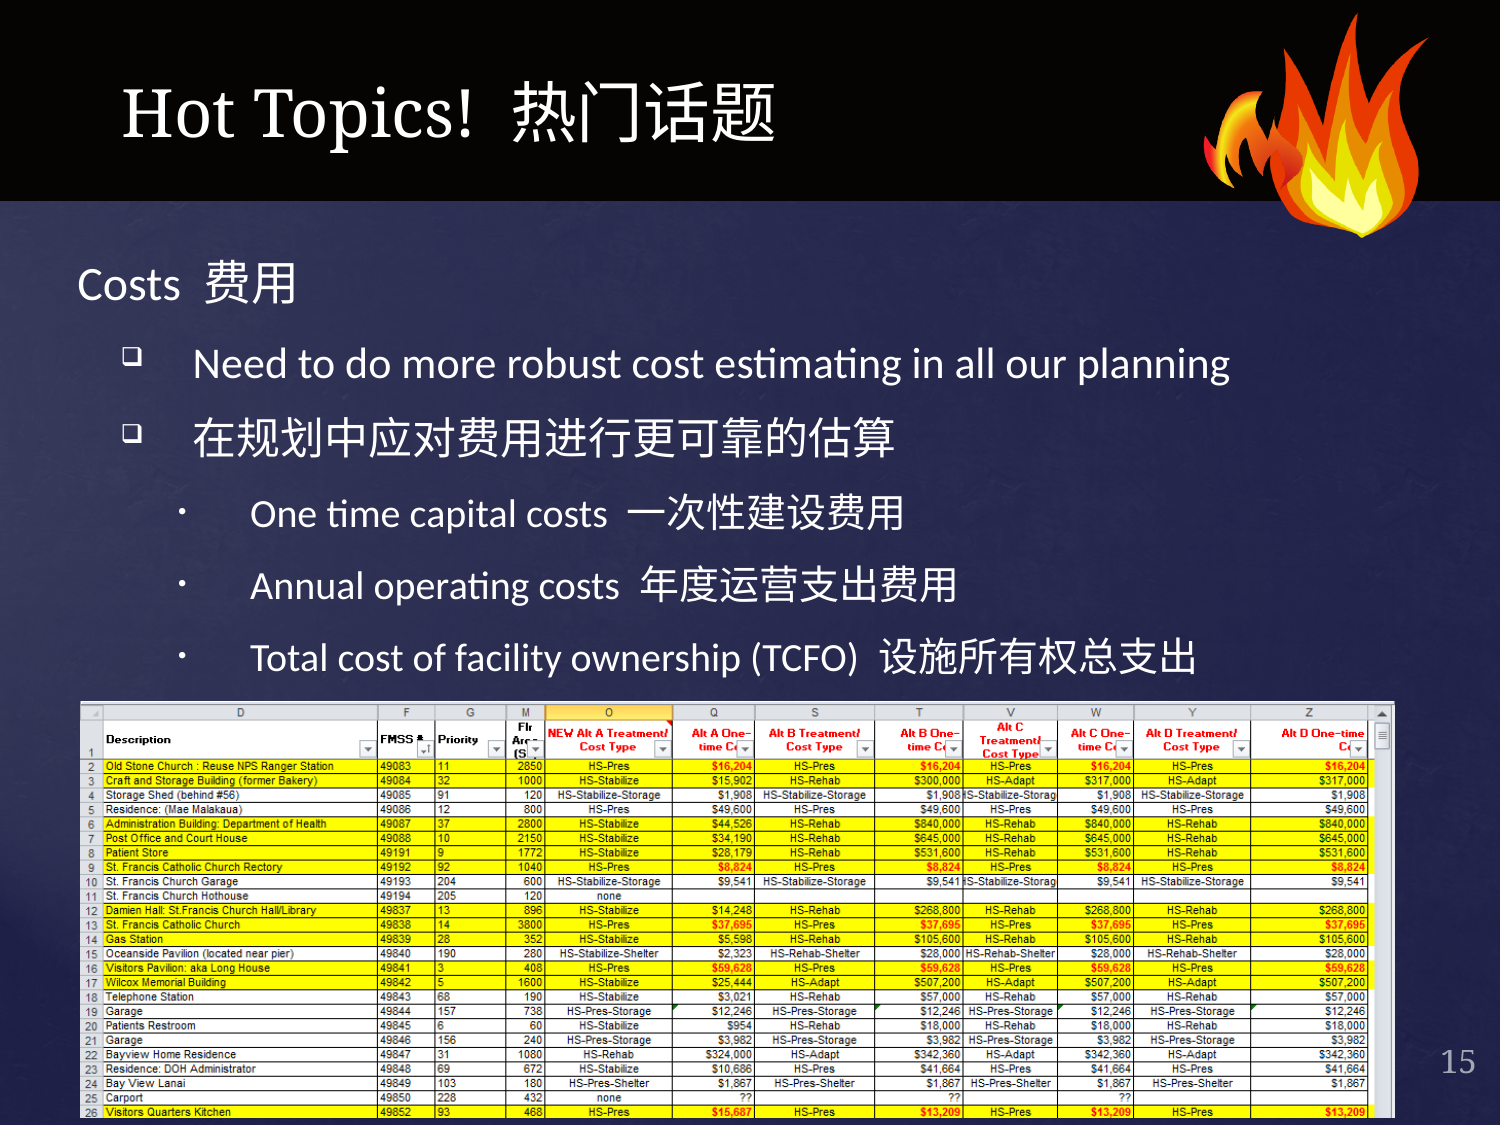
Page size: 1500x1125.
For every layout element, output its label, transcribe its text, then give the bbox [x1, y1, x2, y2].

picture [1199, 11, 1430, 238]
picture [80, 701, 1395, 1119]
list Costs 费用 Need to do more robust cost estimating in all our planning 在规划中应对费用进行更可靠的估算 One time capital costs 一次性建设费用 Annual operating costs 年度运营支出费用 Total cost of facility ownership (TCFO) 设施所有权总支出 [62, 187, 1438, 688]
title Hot Topics! 热门话题 [106, 39, 1260, 159]
text_box [0, 0, 1500, 200]
slide_number 15 [1425, 1037, 1500, 1088]
